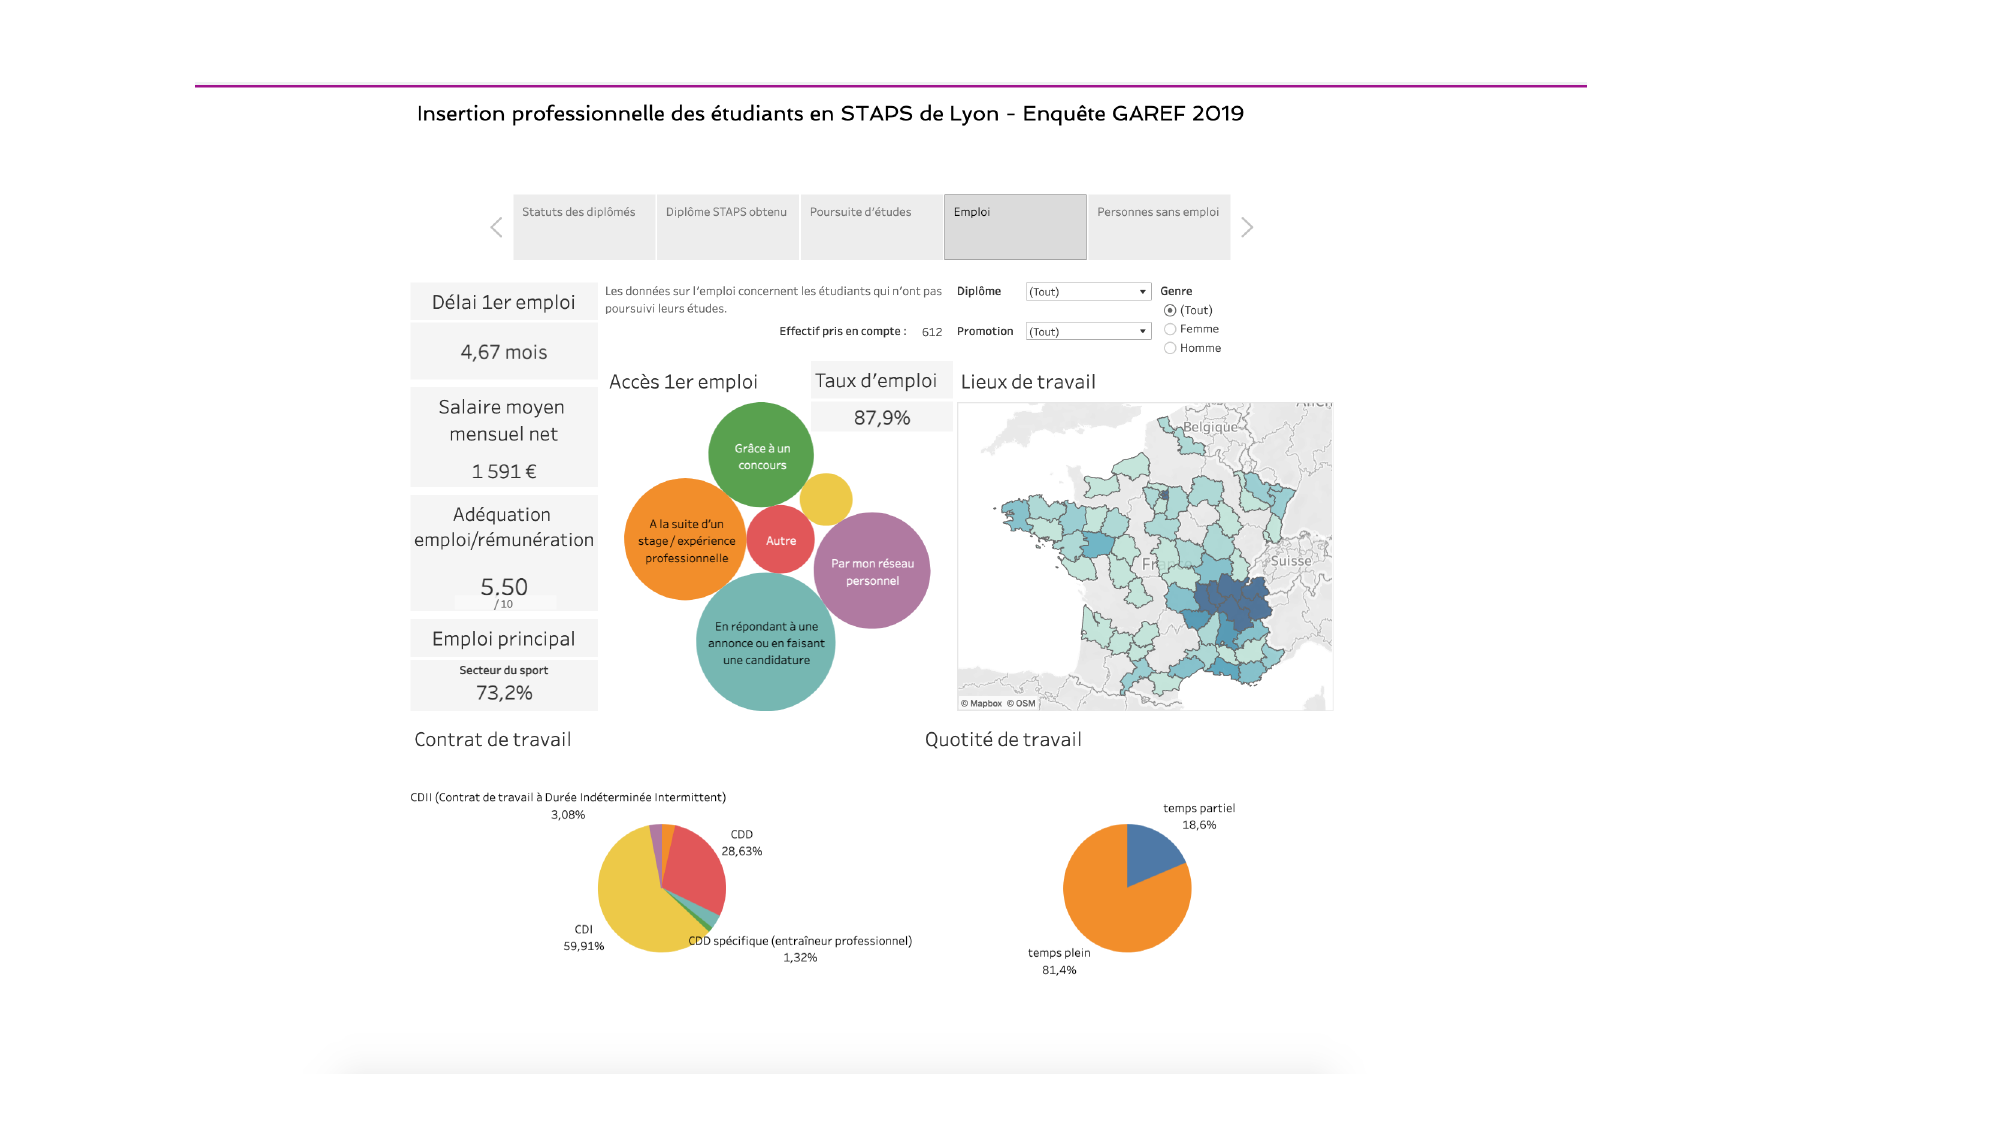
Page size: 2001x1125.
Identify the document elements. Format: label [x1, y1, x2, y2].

list [195, 82, 1587, 1074]
